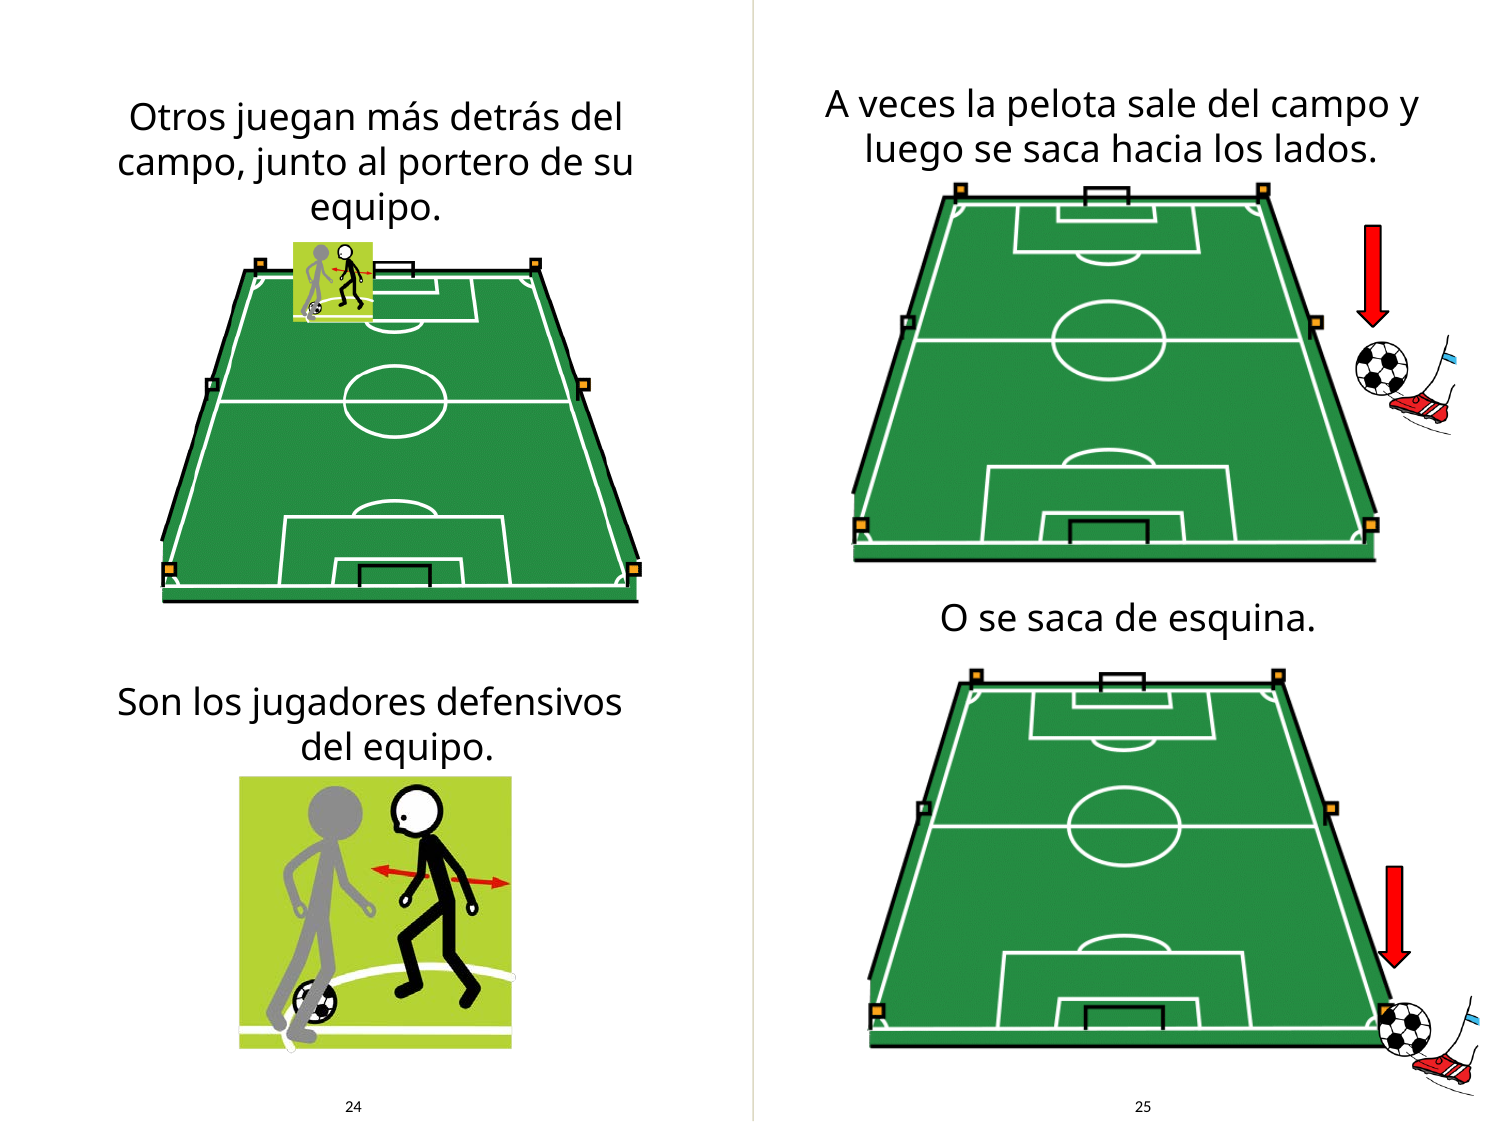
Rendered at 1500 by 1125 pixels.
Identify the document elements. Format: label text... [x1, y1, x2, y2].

text_box A veces la pelota sale del campo y luego se saca hacia los lados. [815, 77, 1428, 170]
picture [226, 764, 524, 1061]
title Otros juegan más detrás del campo, junto al portero de su equipo. [99, 90, 651, 281]
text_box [848, 105, 1482, 1125]
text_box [157, 187, 644, 675]
text_box 24 [342, 1098, 364, 1116]
text_box Son los jugadores defensivos del equipo. [114, 675, 636, 768]
